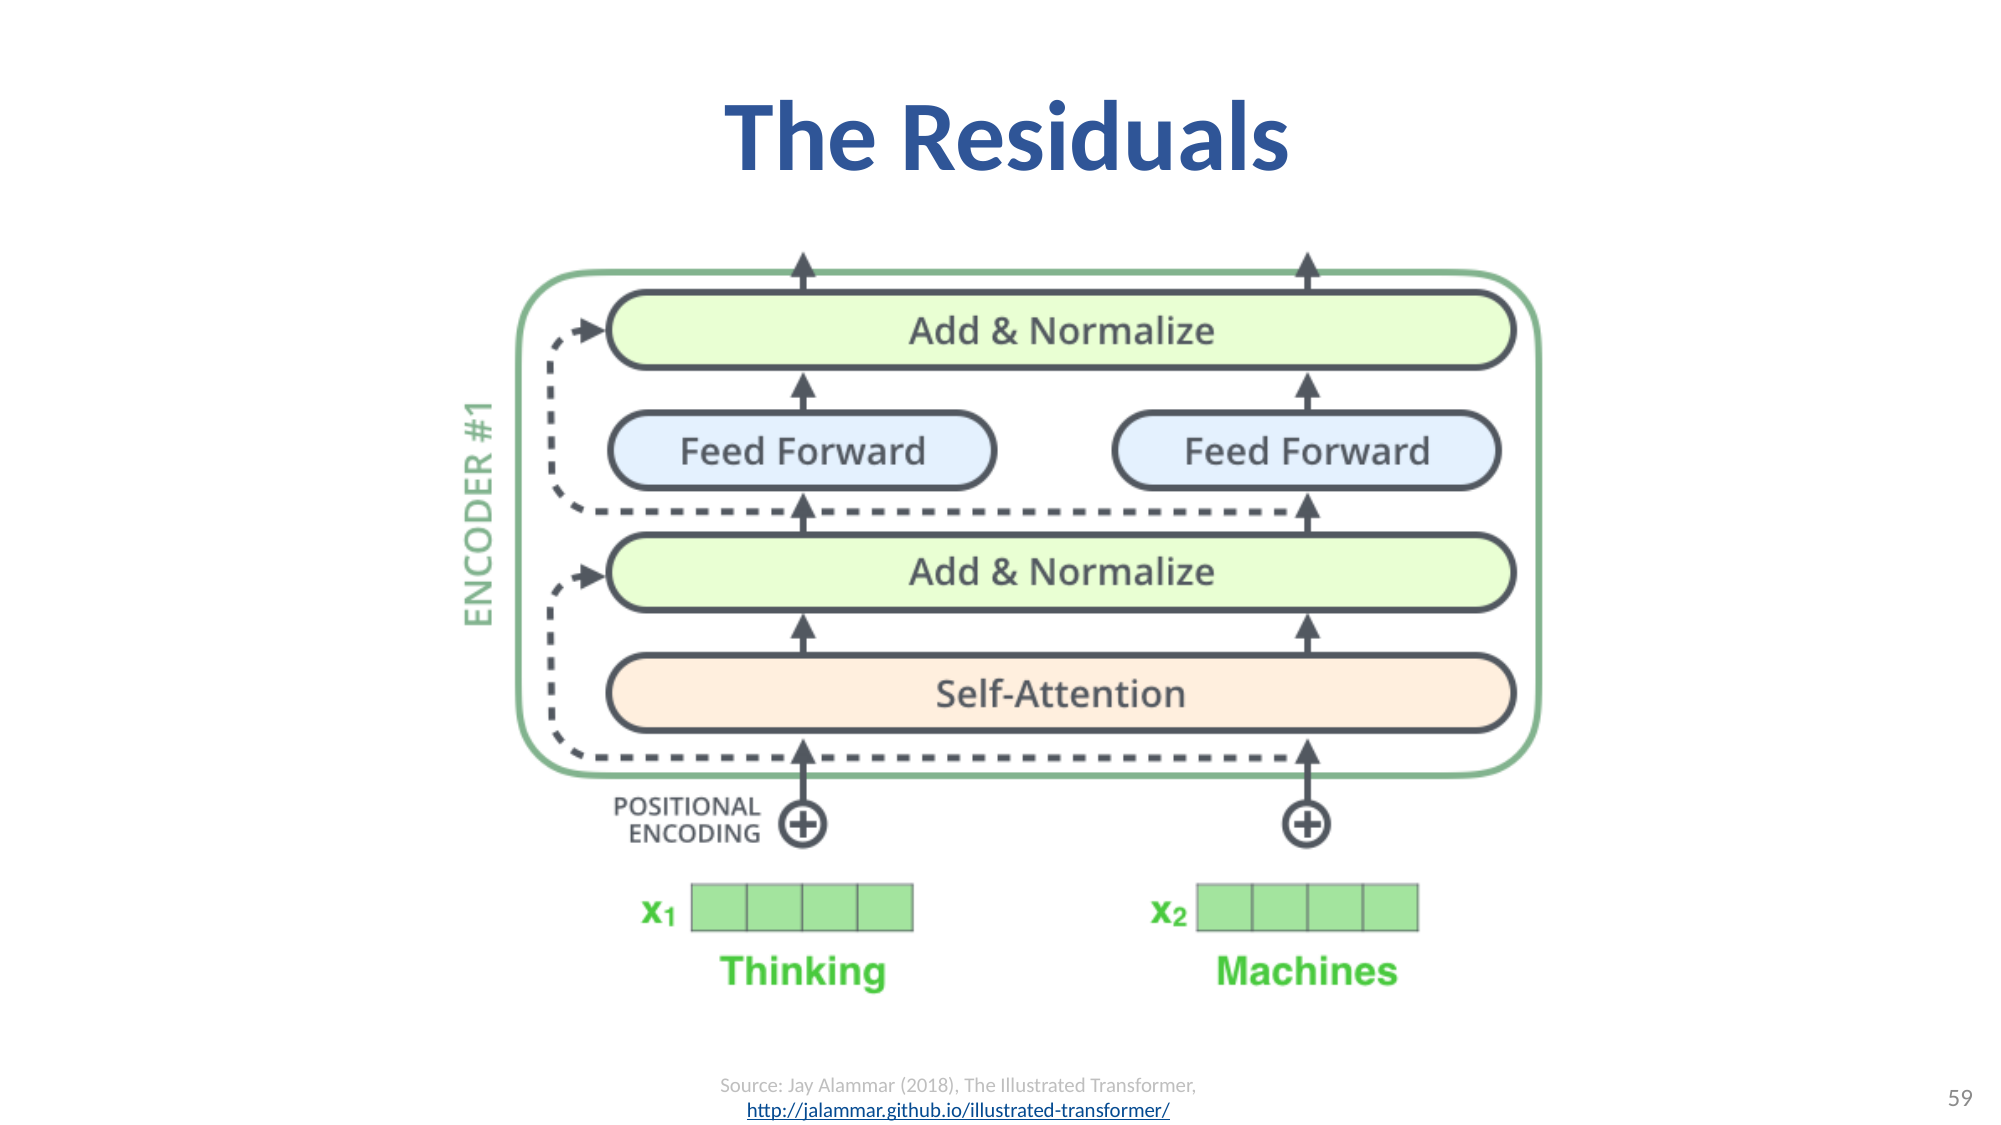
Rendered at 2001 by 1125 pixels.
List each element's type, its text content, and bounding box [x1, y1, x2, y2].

text_box Source: Jay Alammar (2018), The Illustrated Transformer, http://jalammar.github.io/illustrated-transformer/ [432, 1063, 1485, 1125]
picture [450, 224, 1566, 1032]
slide_number 59 [1830, 1076, 1989, 1116]
title The Residuals [87, 22, 1929, 240]
